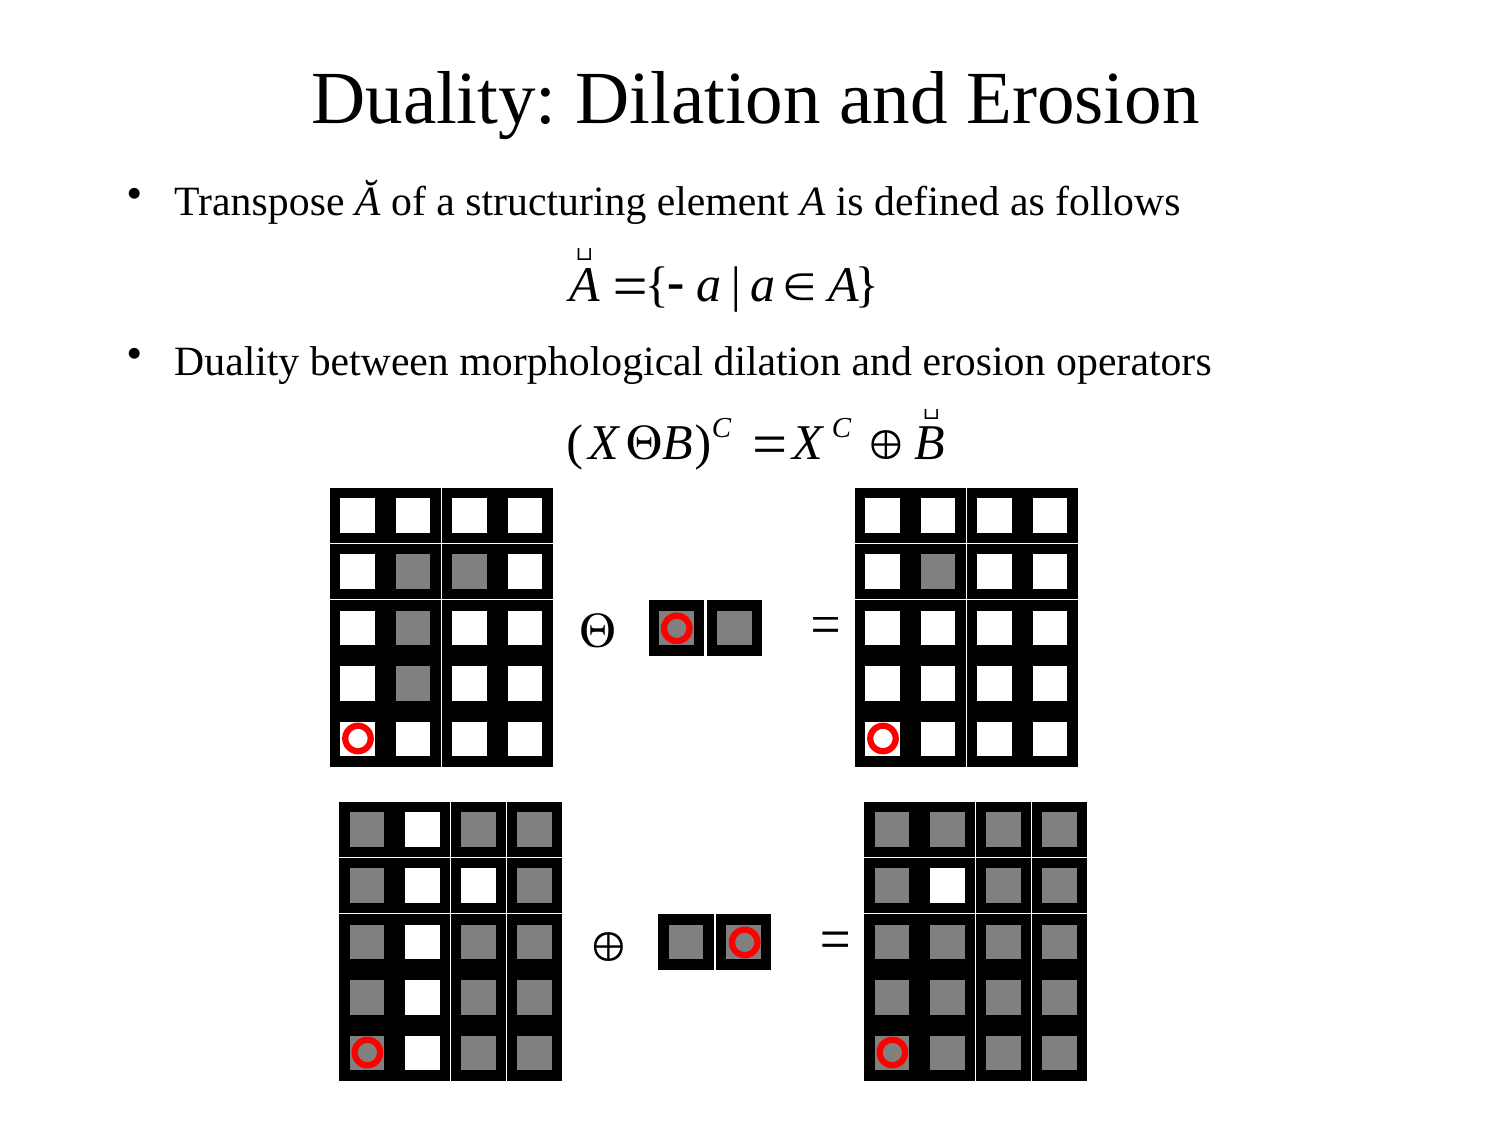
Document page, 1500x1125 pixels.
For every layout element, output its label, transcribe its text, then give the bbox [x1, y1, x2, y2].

text_box [915, 660, 961, 706]
text_box [915, 716, 961, 762]
text_box [721, 919, 767, 965]
text_box [390, 492, 436, 538]
text_box [1027, 492, 1073, 538]
text_box [502, 549, 548, 595]
text_box [869, 1030, 915, 1076]
text_box [860, 716, 906, 762]
text_box [335, 549, 381, 595]
text_box [1036, 1030, 1082, 1076]
text_box Duality: Dilation and Erosion [95, 29, 1416, 159]
text_box [860, 660, 906, 706]
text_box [813, 930, 848, 959]
text_box [1027, 716, 1073, 762]
text_box [663, 919, 709, 965]
text_box [511, 975, 557, 1021]
text_box [870, 725, 896, 752]
text_box [924, 919, 970, 965]
text_box [971, 605, 1017, 651]
text_box [981, 975, 1027, 1021]
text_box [585, 921, 630, 968]
text_box [869, 919, 915, 965]
text_box [924, 863, 970, 909]
text_box [502, 660, 548, 706]
text_box [981, 1030, 1027, 1076]
text_box [869, 863, 915, 909]
text_box [981, 807, 1027, 853]
text_box [354, 1039, 381, 1066]
text_box [731, 929, 758, 956]
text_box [562, 248, 880, 318]
text_box [344, 863, 390, 909]
text_box [971, 492, 1017, 538]
text_box [456, 863, 502, 909]
text_box Transpose Ă of a structuring element A is defined as follows Duality between morphological dilation and erosion operators [37, 171, 1463, 1075]
text_box [971, 660, 1017, 706]
text_box [1027, 660, 1073, 706]
text_box [390, 549, 436, 595]
text_box [456, 975, 502, 1021]
text_box [335, 716, 381, 762]
text_box [971, 549, 1017, 595]
text_box [335, 605, 381, 651]
text_box [344, 975, 390, 1021]
text_box [335, 660, 381, 706]
text_box [446, 549, 492, 595]
text_box [399, 975, 445, 1021]
text_box [335, 492, 381, 538]
text_box [915, 605, 961, 651]
text_box [664, 615, 690, 642]
text_box [1036, 807, 1082, 853]
text_box [344, 919, 390, 965]
text_box [399, 919, 445, 965]
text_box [563, 409, 950, 477]
text_box [399, 863, 445, 909]
text_box [511, 863, 557, 909]
text_box [1036, 863, 1082, 909]
text_box [1027, 605, 1073, 651]
text_box [456, 919, 502, 965]
text_box [502, 605, 548, 651]
text_box [981, 863, 1027, 909]
text_box [399, 1030, 445, 1076]
text_box [390, 660, 436, 706]
text_box [924, 807, 970, 853]
text_box [1036, 975, 1082, 1021]
text_box [502, 492, 548, 538]
text_box [446, 605, 492, 651]
text_box [869, 807, 915, 853]
text_box [860, 605, 906, 651]
text_box [1036, 919, 1082, 965]
text_box [502, 716, 548, 762]
text_box [971, 716, 1017, 762]
text_box [446, 716, 492, 762]
text_box [456, 807, 502, 853]
text_box [915, 549, 961, 595]
text_box [446, 492, 492, 538]
text_box [511, 1030, 557, 1076]
text_box [860, 549, 906, 595]
text_box [399, 807, 445, 853]
text_box [981, 919, 1027, 965]
text_box [390, 605, 436, 651]
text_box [804, 616, 838, 645]
text_box [390, 716, 436, 762]
text_box [860, 492, 906, 538]
text_box [511, 919, 557, 965]
text_box [344, 807, 390, 853]
text_box [344, 1030, 390, 1076]
text_box [653, 605, 699, 651]
text_box [711, 605, 757, 651]
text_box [576, 607, 621, 654]
text_box [456, 1030, 502, 1076]
text_box [511, 807, 557, 853]
text_box [446, 660, 492, 706]
text_box [345, 725, 371, 752]
text_box [915, 492, 961, 538]
text_box [869, 975, 915, 1021]
text_box [924, 1030, 970, 1076]
text_box [1027, 549, 1073, 595]
text_box [924, 975, 970, 1021]
text_box [879, 1039, 906, 1066]
